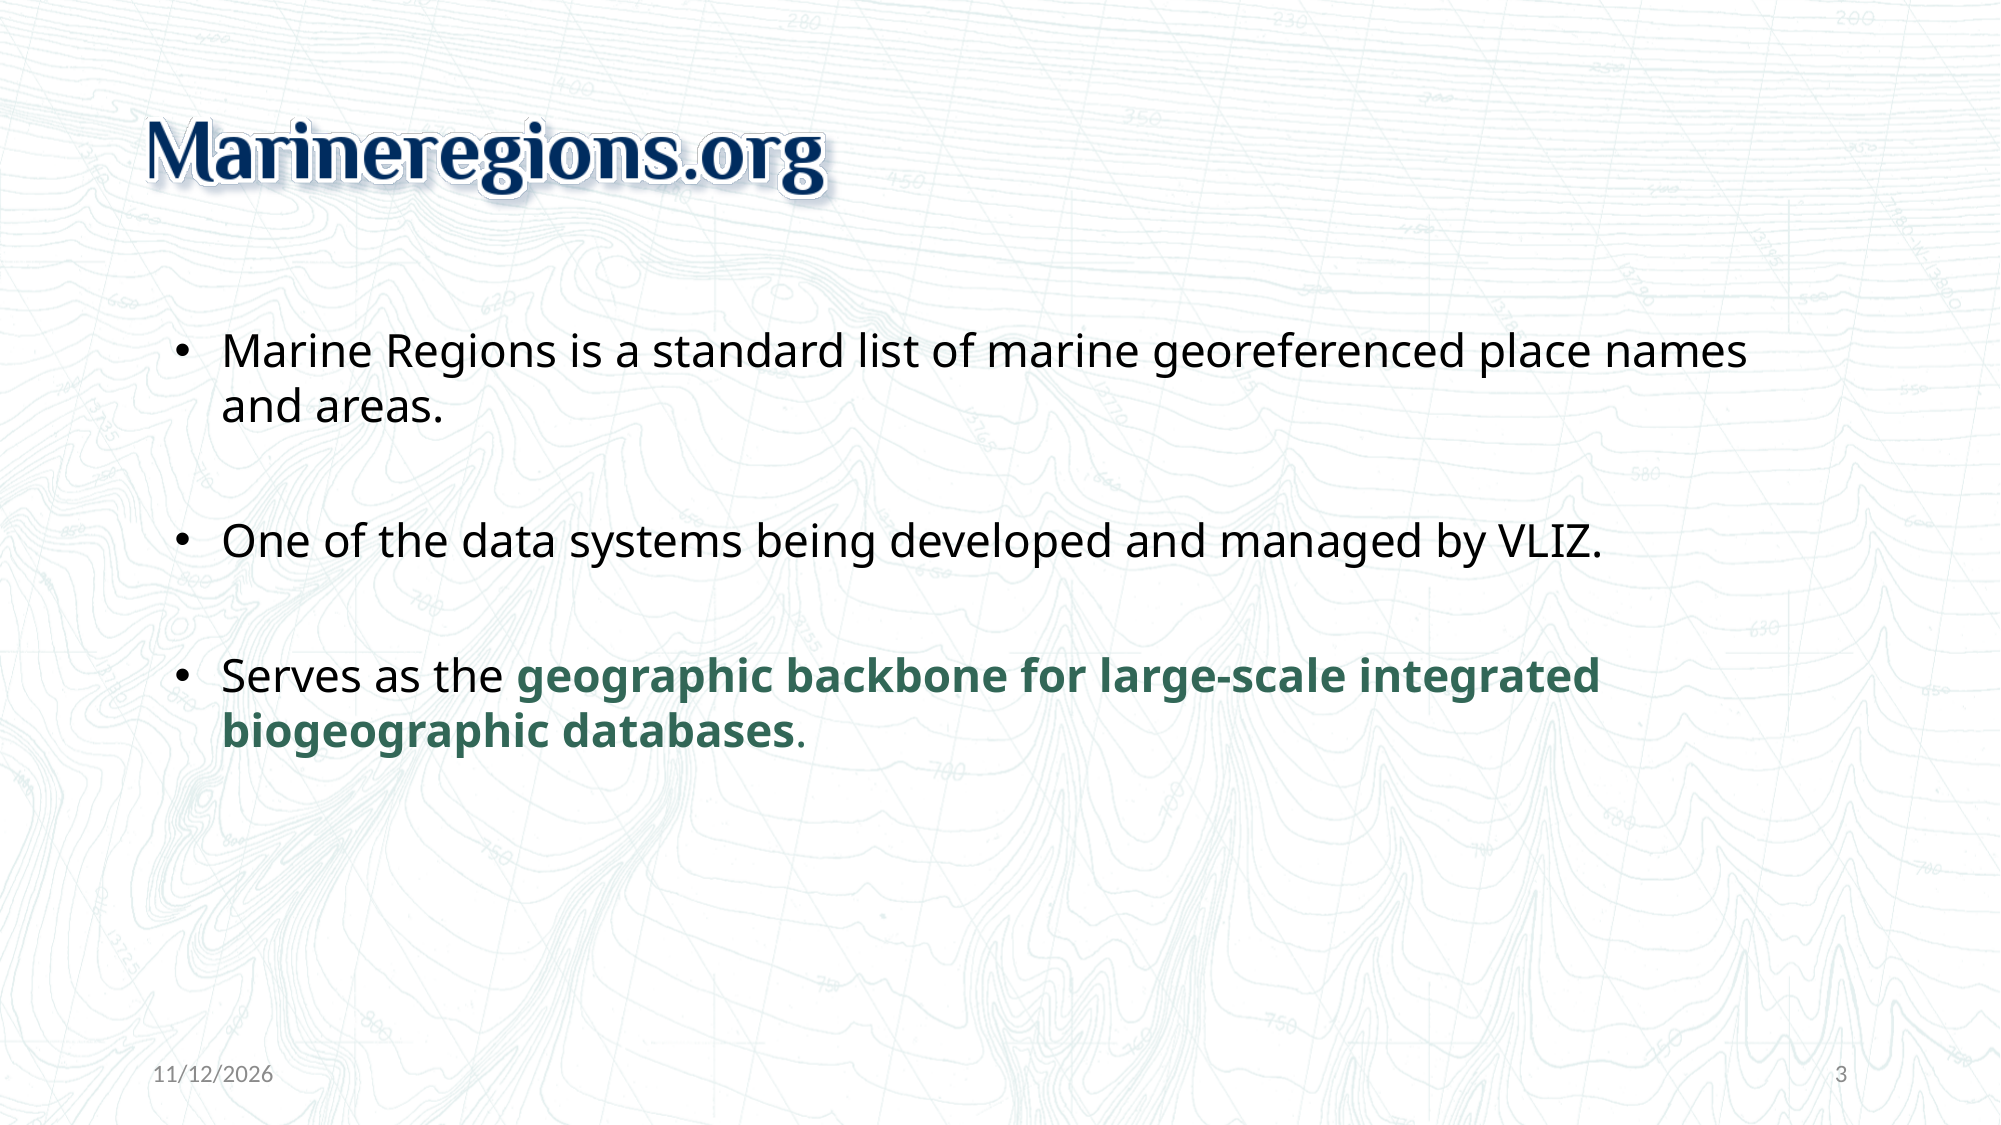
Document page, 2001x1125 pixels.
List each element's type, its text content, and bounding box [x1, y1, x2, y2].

slide_number 3 [1412, 1042, 1863, 1103]
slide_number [137, 1042, 588, 1103]
picture [0, 0, 2001, 1125]
text_box Marine Regions is a standard list of marine georeferenced place names and areas. One of the data systems being developed and managed by VLIZ. Serves as the geographic backbone for large-scale integrated biogeographic databases. [159, 314, 1828, 764]
